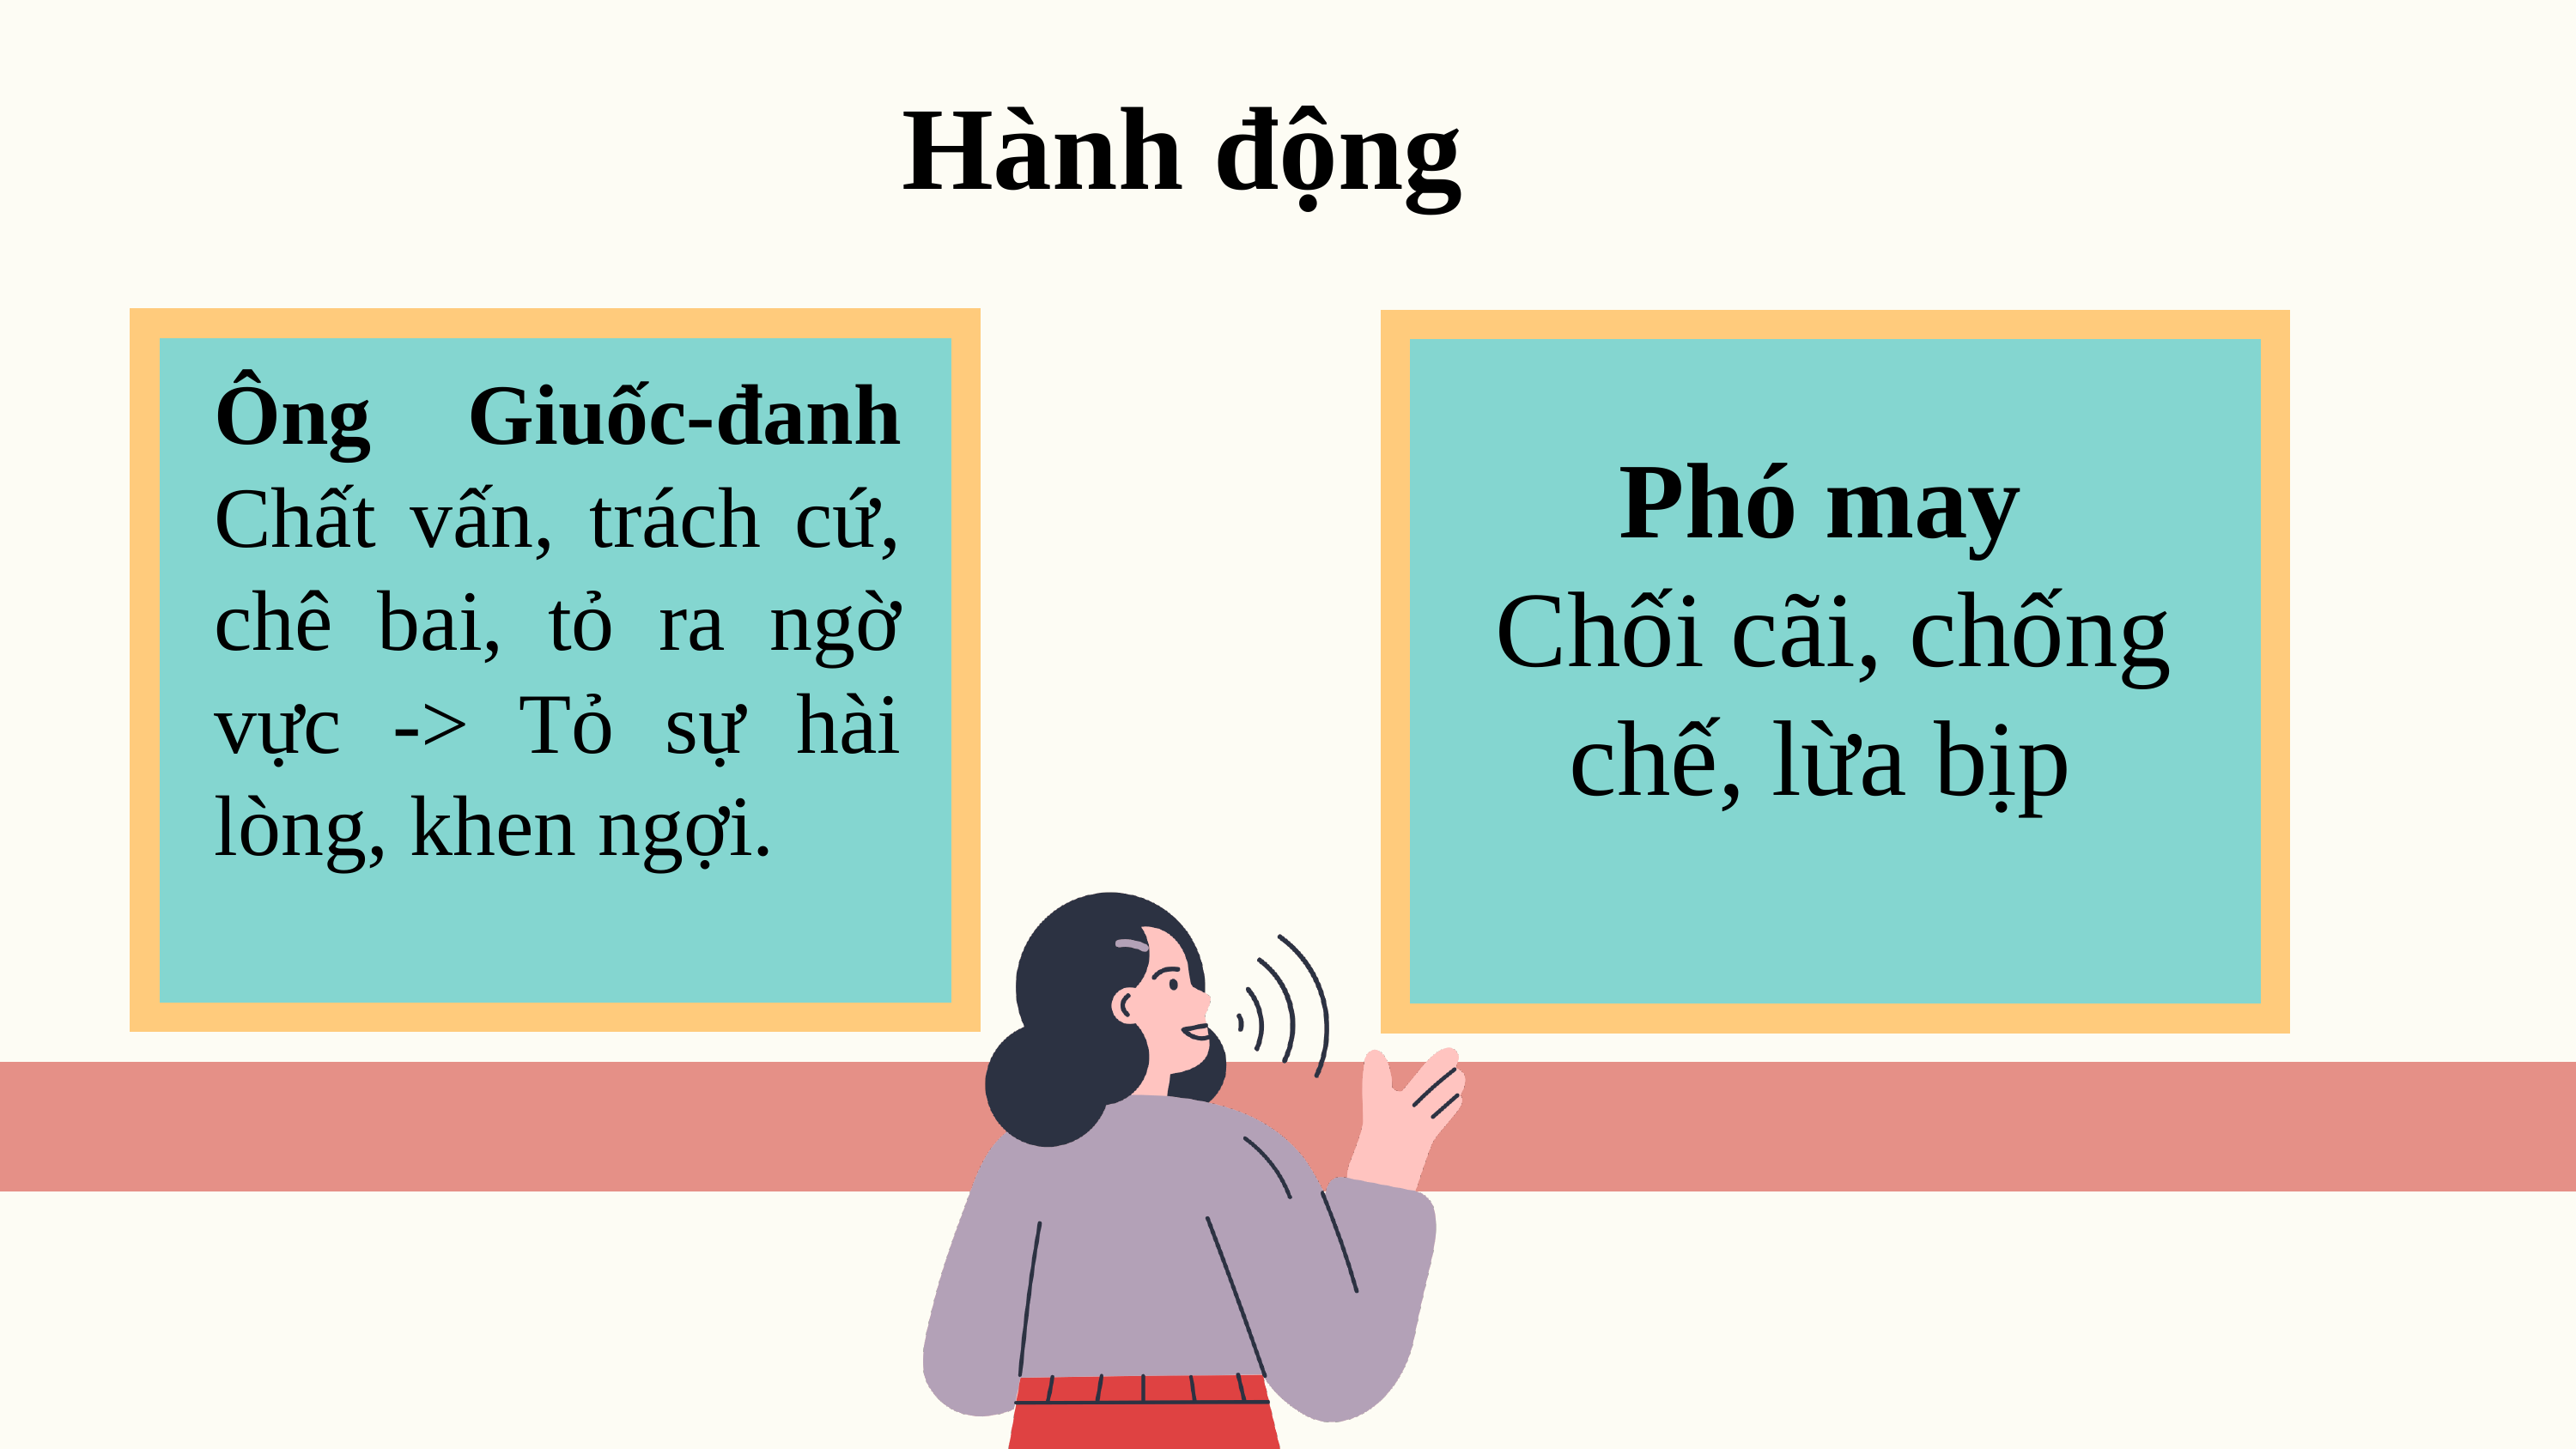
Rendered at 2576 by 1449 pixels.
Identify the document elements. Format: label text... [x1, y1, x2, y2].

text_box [0, 1061, 2576, 1192]
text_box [1394, 324, 2276, 1019]
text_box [144, 323, 967, 1018]
text_box [916, 890, 1467, 1059]
text_box [916, 1202, 1467, 1449]
text_box Hành động [901, 76, 2576, 214]
